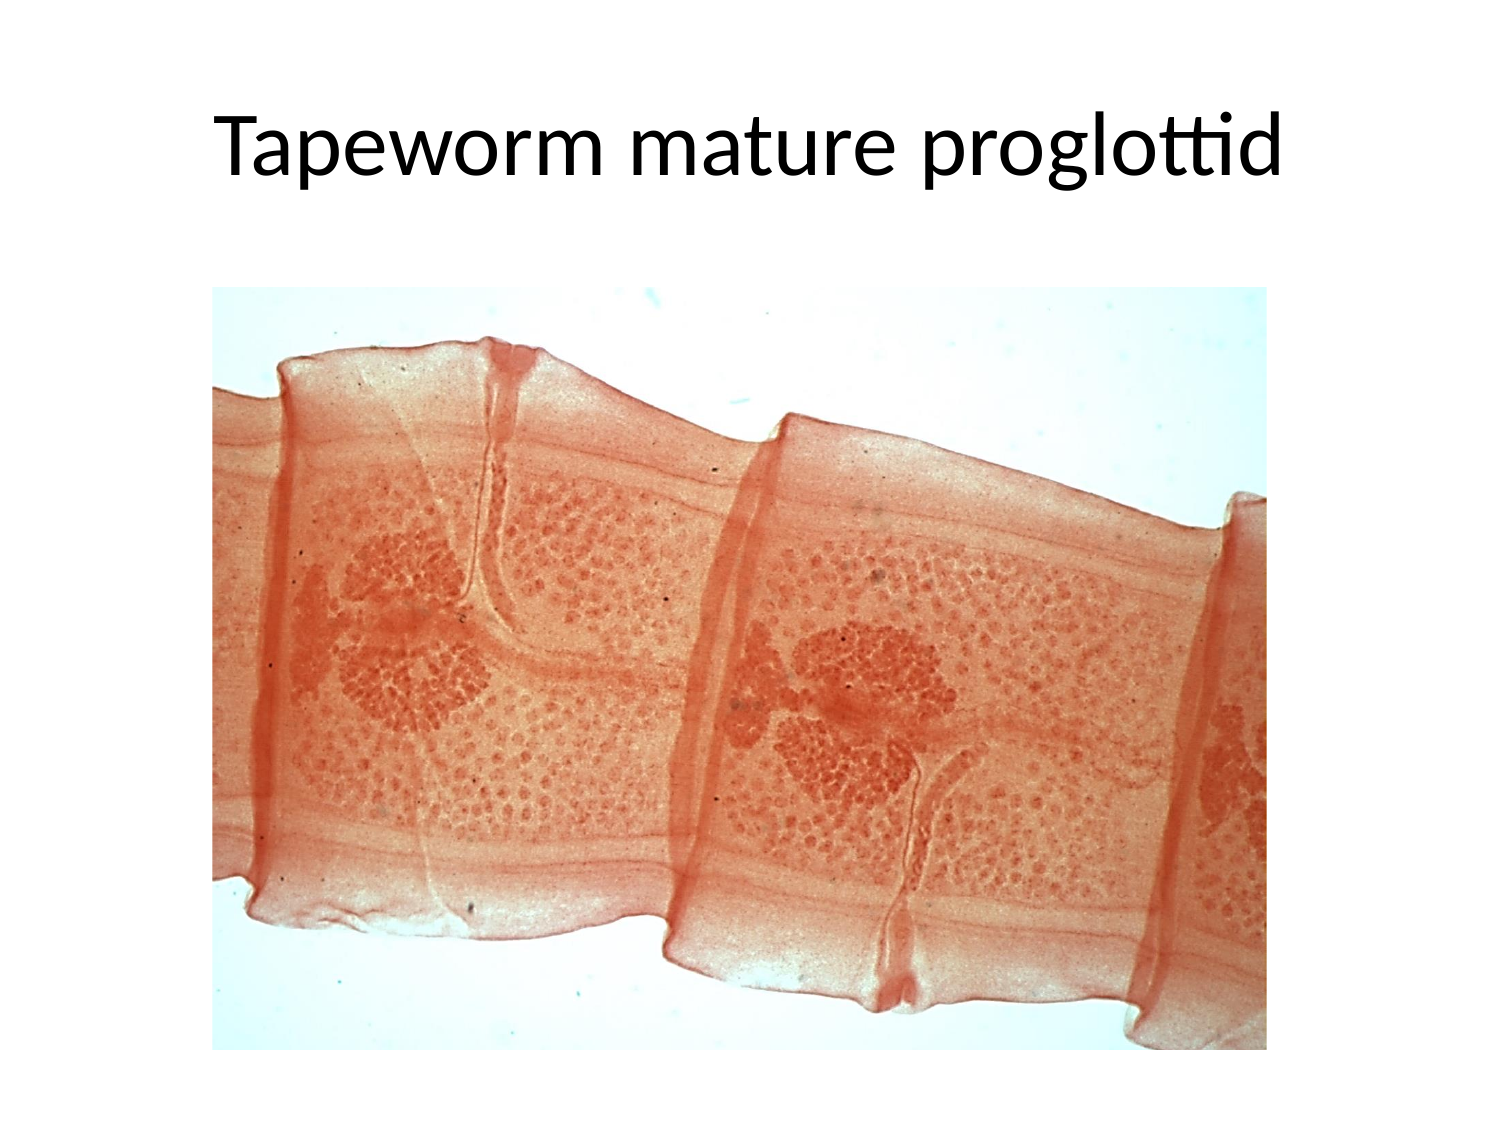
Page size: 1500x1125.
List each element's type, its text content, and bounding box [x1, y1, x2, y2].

title Tapeworm mature proglottid [75, 45, 1425, 233]
picture [212, 287, 1267, 1051]
